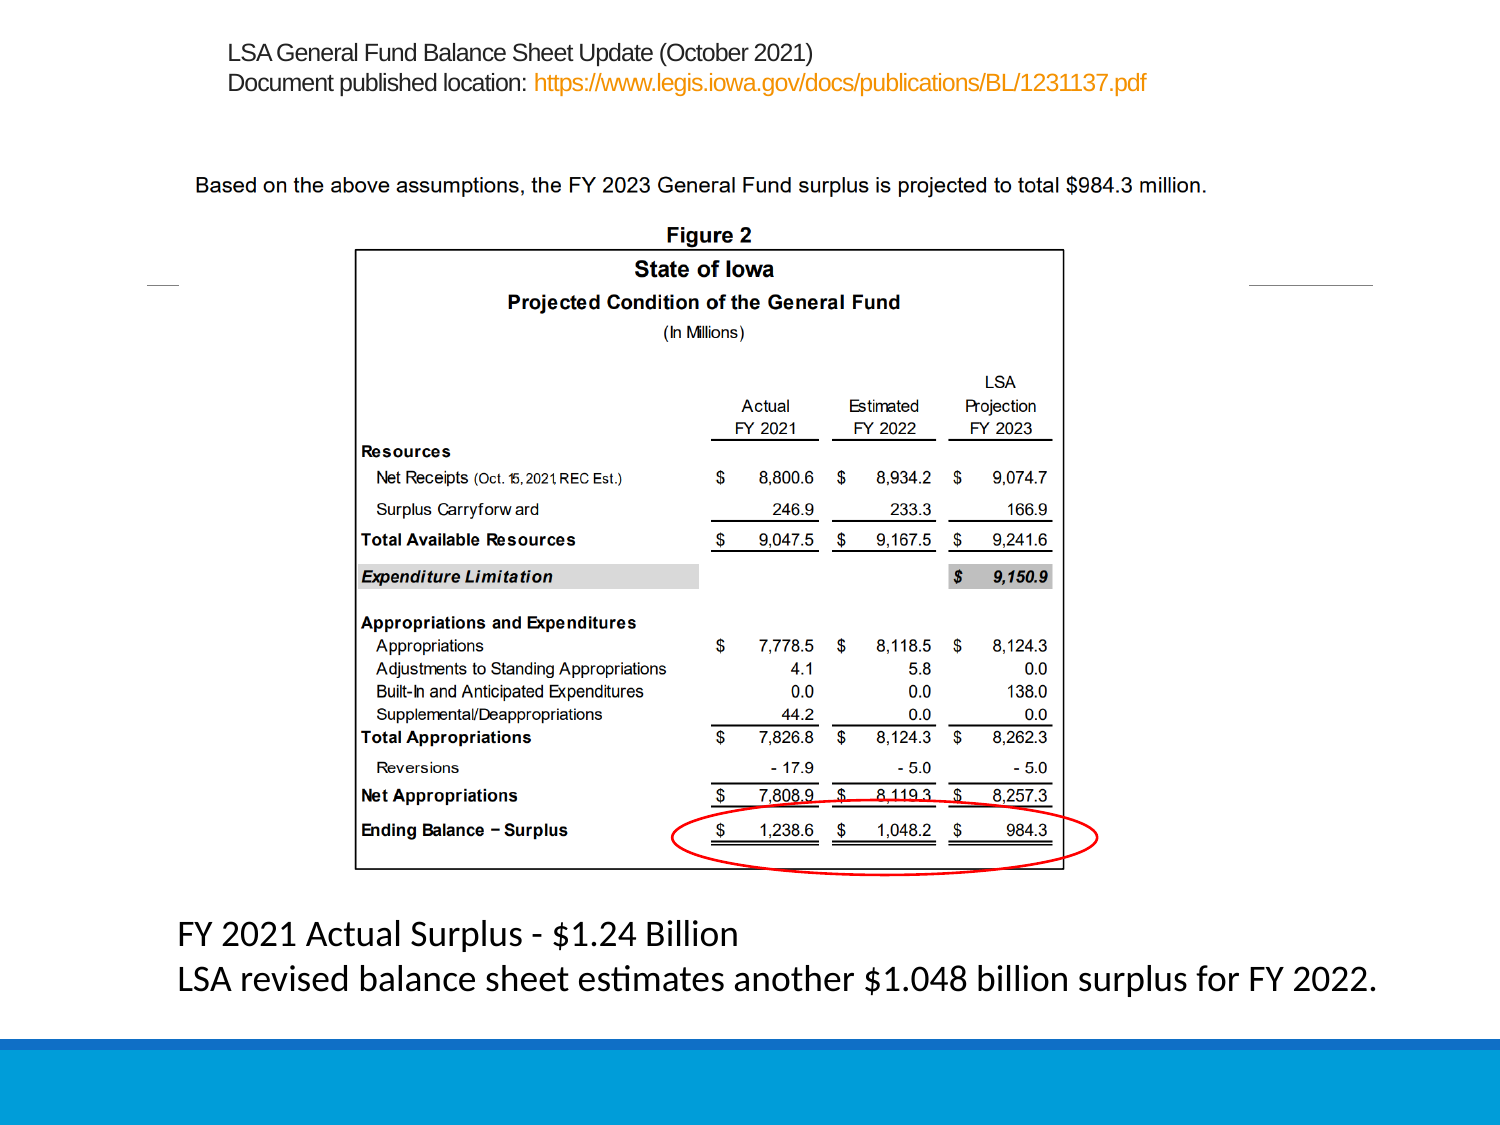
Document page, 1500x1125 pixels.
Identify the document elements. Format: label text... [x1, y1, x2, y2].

title LSA General Fund Balance Sheet Update (October 2021) Document published location: https://www.legis.iowa.gov/docs/publications/BL/1231137.pdf [212, 0, 1164, 159]
picture [178, 161, 1249, 951]
text_box FY 2021 Actual Surplus - $1.24 Billion LSA revised balance sheet estimates another $1.048 billion surplus for FY 2022. [162, 901, 1400, 1007]
